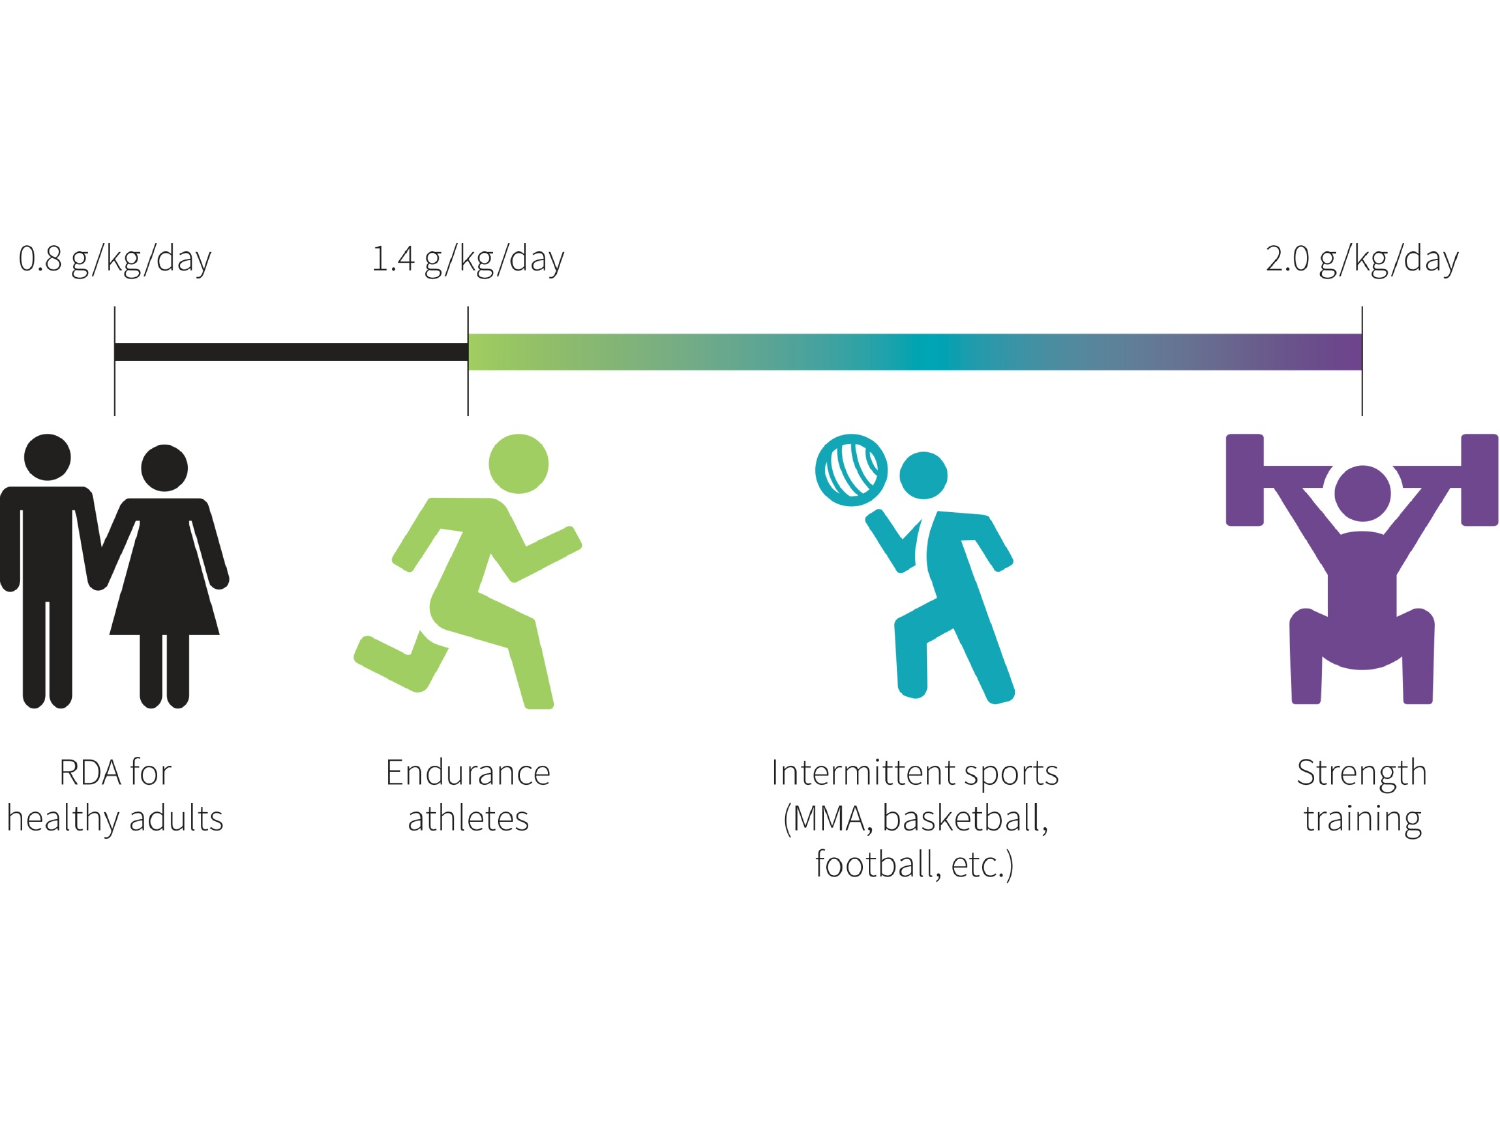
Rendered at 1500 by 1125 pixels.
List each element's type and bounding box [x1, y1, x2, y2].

picture [0, 238, 1500, 887]
